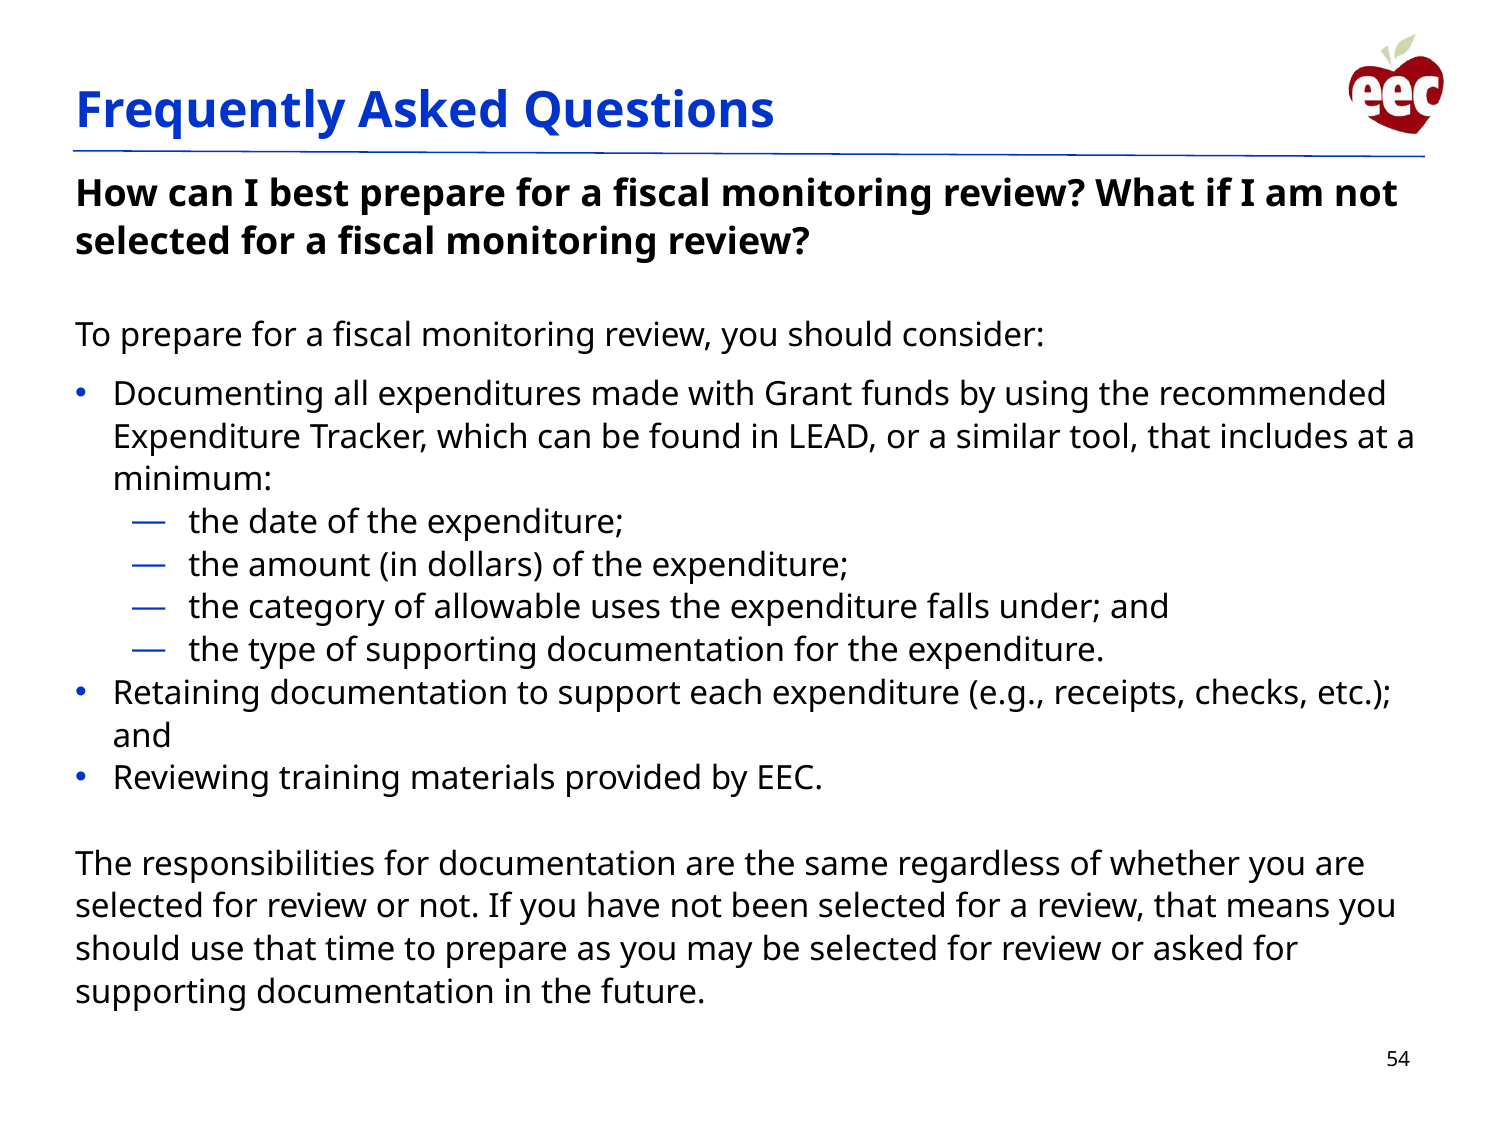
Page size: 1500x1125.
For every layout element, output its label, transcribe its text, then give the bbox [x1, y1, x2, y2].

picture [1342, 29, 1451, 138]
slide_number 54 [1107, 1038, 1426, 1082]
list How can I best prepare for a fiscal monitoring review? What if I am not selected for a fiscal monitoring review? To prepare for a fiscal monitoring review, you should consider: Documenting all expenditures made with Grant funds by using the recommended Expenditure Tracker, which can be found in LEAD, or a similar tool, that includes at a minimum: the date of the expenditure; the amount (in dollars) of the expenditure; the category of allowable uses the expenditure falls under; and the type of supporting documentation for the expenditure. Retaining documentation to support each expenditure (e.g., receipts, checks, etc.); and Reviewing training materials provided by EEC. The responsibilities for documentation are the same regardless of whether you are selected for review or not. If you have not been selected for a review, that means you should use that time to prepare as you may be selected for review or asked for supporting documentation in the future. [74, 165, 1426, 960]
title Frequently Asked Questions [74, 24, 1320, 138]
